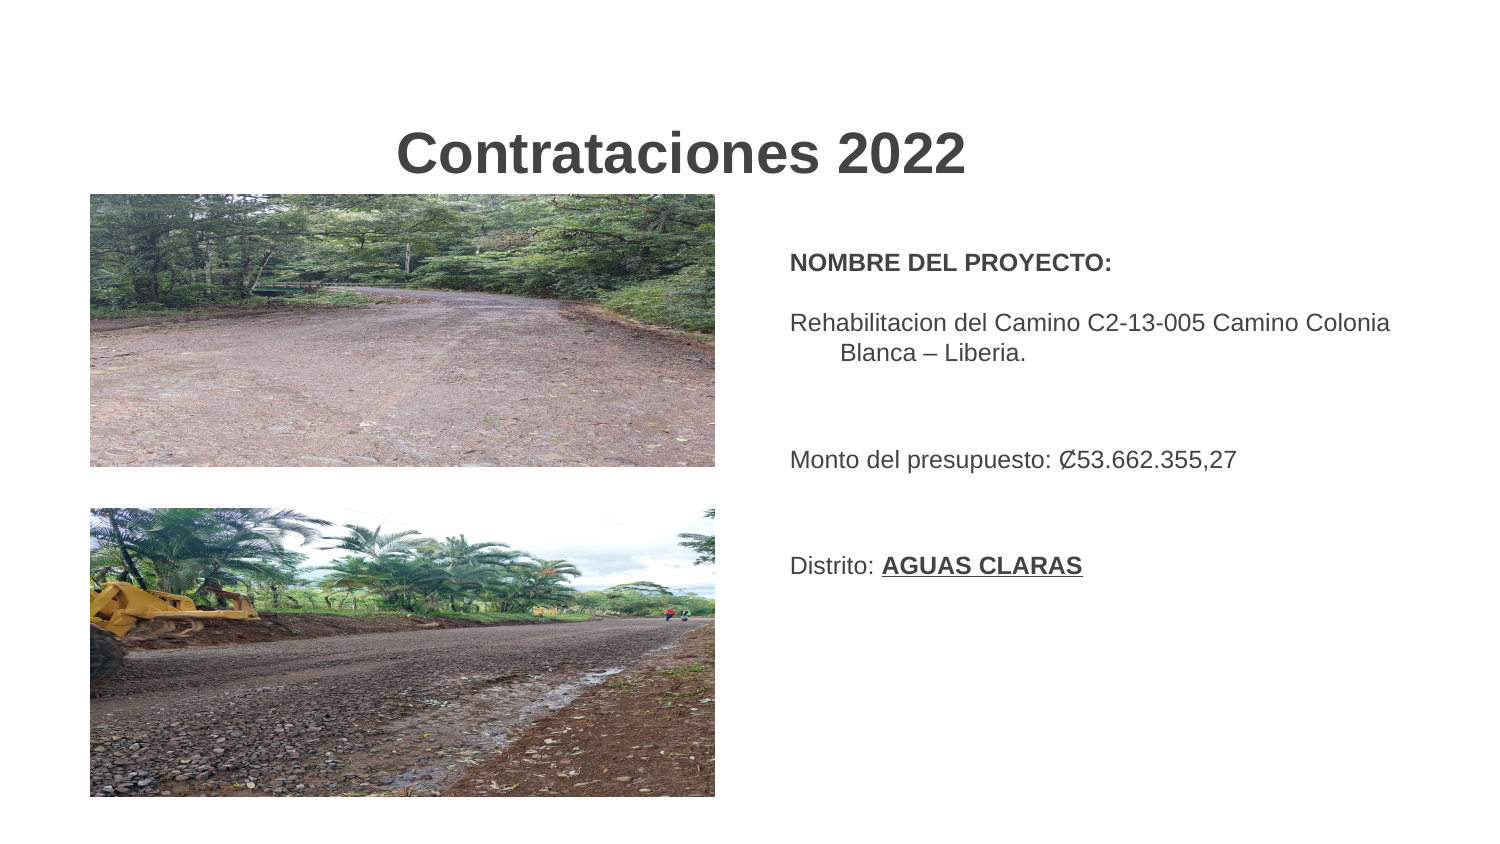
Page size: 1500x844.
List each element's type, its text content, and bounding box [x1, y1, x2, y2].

picture [89, 508, 715, 797]
title Contrataciones 2022 [293, 44, 1071, 257]
subtitle NOMBRE DEL PROYECTO: Rehabilitacion del Camino C2-13-005 Camino Colonia Blanca – Liberia. [750, 231, 1457, 432]
text_box Distrito: AGUAS CLARAS [750, 534, 1307, 612]
text_box Monto del presupuesto: Ȼ53.662.355,27 [750, 428, 1307, 506]
picture [89, 194, 715, 467]
